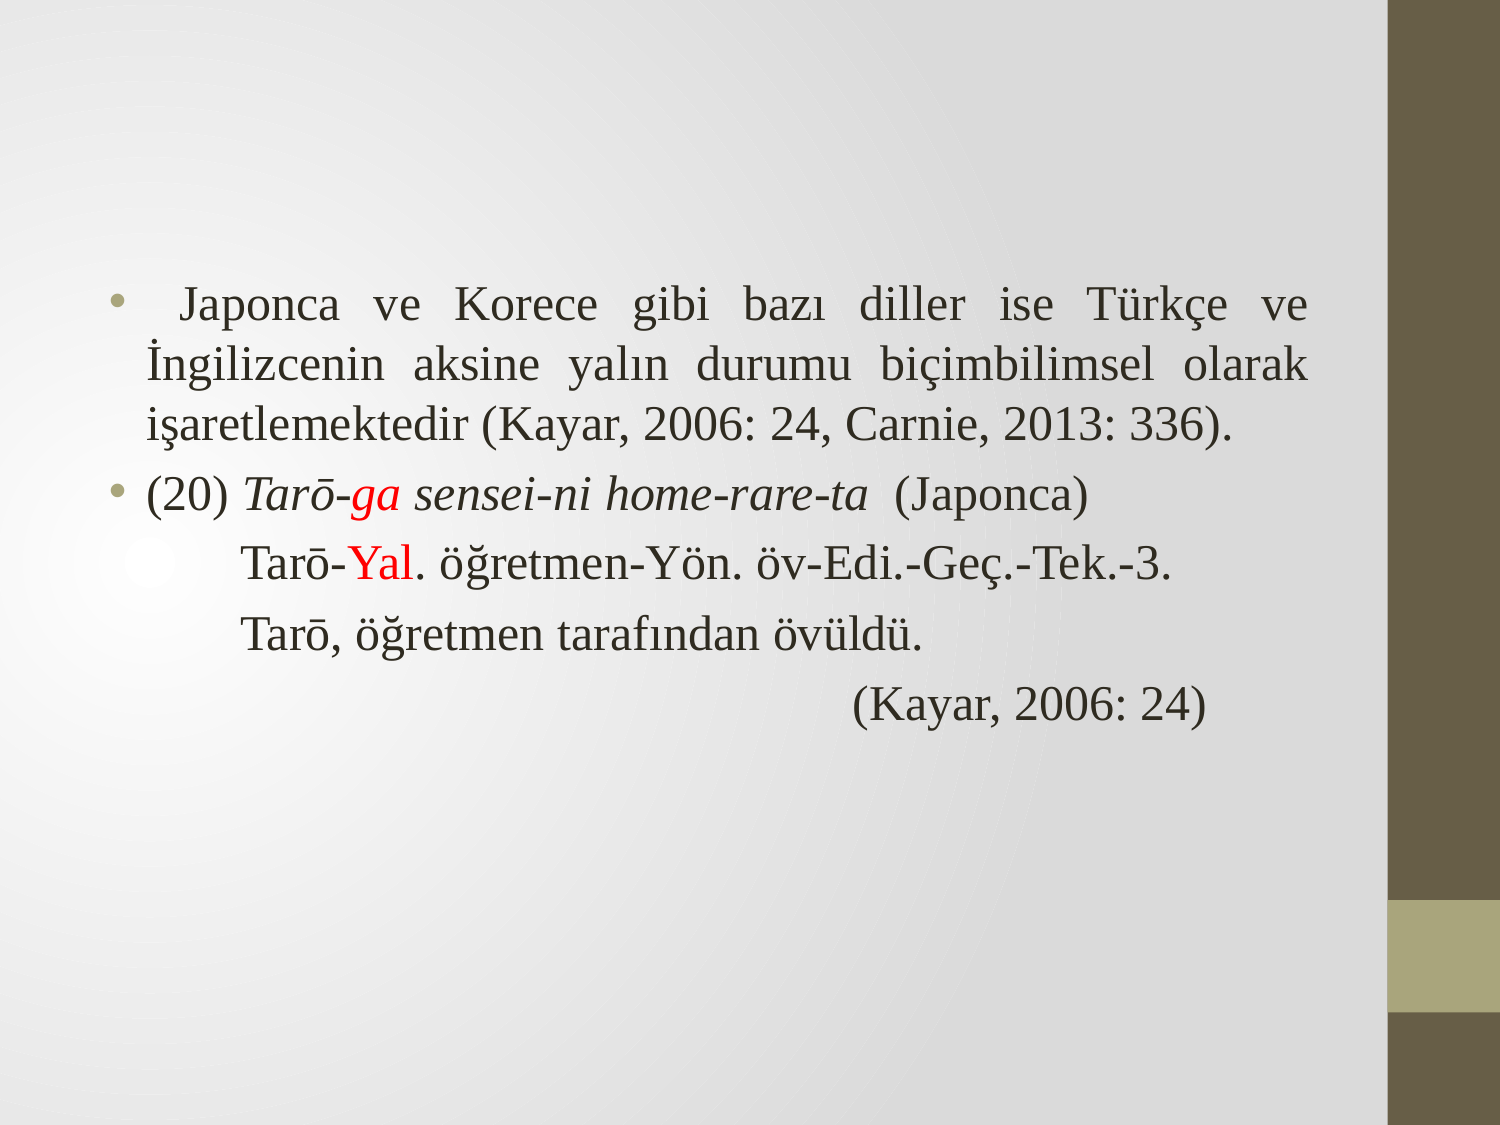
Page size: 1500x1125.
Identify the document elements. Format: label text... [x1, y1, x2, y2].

list Japonca ve Korece gibi bazı diller ise Türkçe ve İngilizcenin aksine yalın durumu biçimbilimsel olarak işaretlemektedir (Kayar, 2006: 24, Carnie, 2013: 336). (20) Tarō-ga sensei-ni home-rare-ta (Japonca) Tarō-Yal. öğretmen-Yön. öv-Edi.-Geç.-Tek.-3. Tarō, öğretmen tarafından övüldü. (Kayar, 2006: 24) [75, 262, 1325, 1050]
